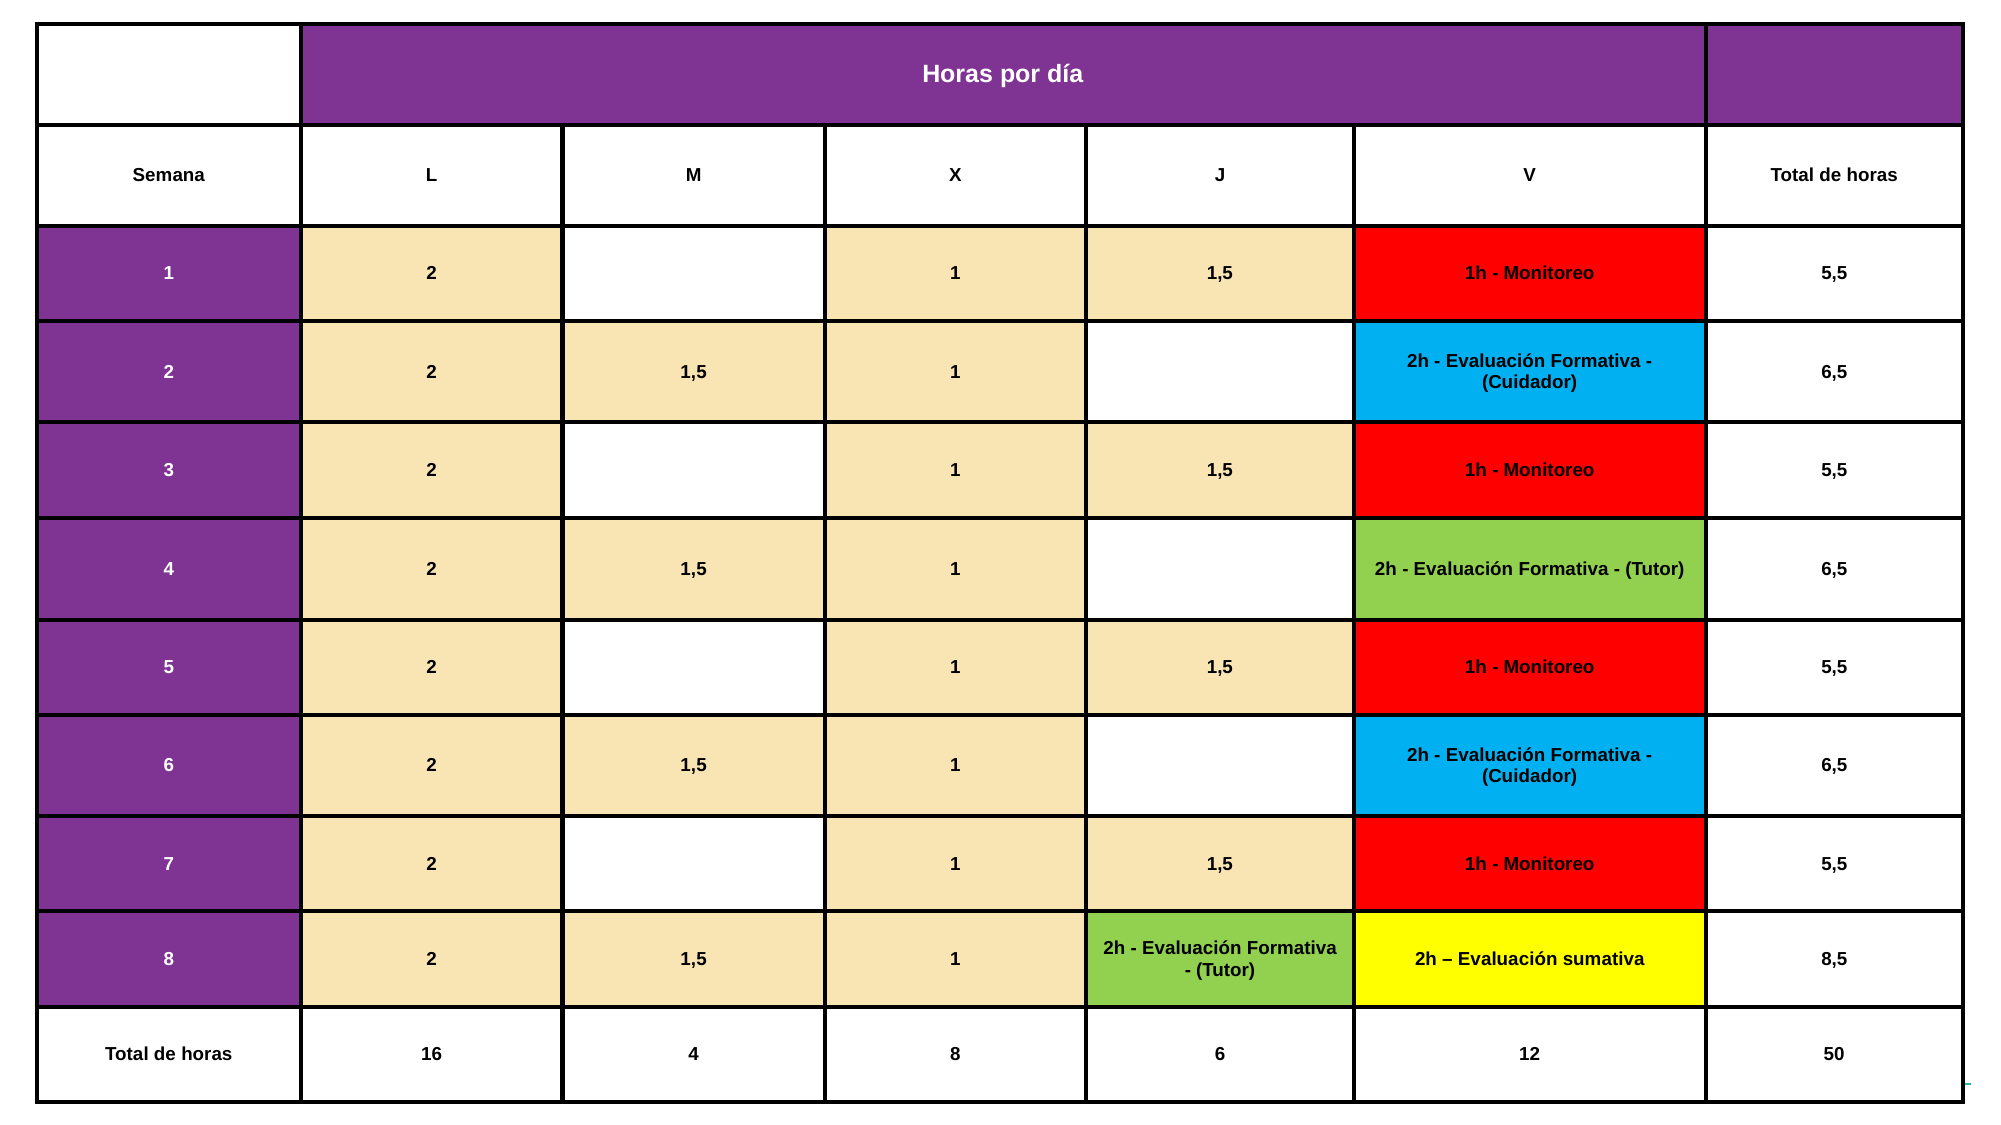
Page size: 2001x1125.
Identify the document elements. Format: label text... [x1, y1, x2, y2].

table_cell 1,5 [1088, 622, 1352, 713]
table_cell 2 [303, 913, 560, 1005]
table_cell [1088, 520, 1352, 618]
table_cell 1,5 [1088, 228, 1352, 319]
table_cell 1,5 [565, 717, 823, 814]
table_cell Total de horas [1708, 127, 1961, 224]
table_cell 2 [303, 424, 560, 516]
table_cell 1 [827, 622, 1084, 713]
table_cell 8 [39, 913, 299, 1005]
table_cell 1 [827, 913, 1084, 1005]
table_cell 3 [39, 424, 299, 516]
table_cell V [1356, 127, 1704, 224]
table_cell 2 [303, 717, 560, 814]
table_cell 1h - Monitoreo [1356, 622, 1704, 713]
table_cell 7 [39, 818, 299, 909]
table_cell 6 [1088, 1009, 1352, 1100]
table_cell 2 [303, 228, 560, 319]
table_cell 1h - Monitoreo [1356, 424, 1704, 516]
table_cell 5,5 [1708, 818, 1961, 909]
table_cell 6,5 [1708, 520, 1961, 618]
table_cell 4 [39, 520, 299, 618]
table_cell 5,5 [1708, 424, 1961, 516]
table_cell 1,5 [565, 520, 823, 618]
table_cell 50 [1708, 1009, 1961, 1100]
table_cell 1 [827, 520, 1084, 618]
table_cell Semana [39, 127, 299, 224]
table_cell 2h - Evaluación Formativa - (Cuidador) [1356, 717, 1704, 814]
table_cell 1 [827, 323, 1084, 420]
table_cell [565, 622, 823, 713]
table_cell 8,5 [1708, 913, 1961, 1005]
table_cell 1 [827, 717, 1084, 814]
table_cell 2h – Evaluación sumativa [1356, 913, 1704, 1005]
table_cell [1088, 323, 1352, 420]
table_cell 1h - Monitoreo [1356, 228, 1704, 319]
table_header Horas por día [303, 26, 1704, 123]
table_cell 1 [39, 228, 299, 319]
table_cell 2 [303, 323, 560, 420]
table_cell 1,5 [565, 323, 823, 420]
table_cell 2h - Evaluación Formativa - (Tutor) [1088, 913, 1352, 1005]
table_cell Total de horas [39, 1009, 299, 1100]
table_cell 4 [565, 1009, 823, 1100]
table_cell 1 [827, 228, 1084, 319]
table_cell 1 [827, 424, 1084, 516]
table_cell 1h - Monitoreo [1356, 818, 1704, 909]
table_cell 2 [39, 323, 299, 420]
table_header [1708, 26, 1961, 123]
table_cell X [827, 127, 1084, 224]
table_cell 2h - Evaluación Formativa - (Tutor) [1356, 520, 1704, 618]
table_cell 2h - Evaluación Formativa - (Cuidador) [1356, 323, 1704, 420]
table_cell [565, 818, 823, 909]
table_cell 6,5 [1708, 323, 1961, 420]
table_cell 2 [303, 520, 560, 618]
table_cell 16 [303, 1009, 560, 1100]
table_cell [1088, 717, 1352, 814]
table_cell 1,5 [565, 913, 823, 1005]
table_cell [565, 424, 823, 516]
table_cell J [1088, 127, 1352, 224]
table_cell M [565, 127, 823, 224]
table_cell 5,5 [1708, 228, 1961, 319]
table_cell 6,5 [1708, 717, 1961, 814]
table_cell 1,5 [1088, 818, 1352, 909]
table_cell 12 [1356, 1009, 1704, 1100]
table_cell 2 [303, 818, 560, 909]
table_cell L [303, 127, 560, 224]
table_cell 1,5 [1088, 424, 1352, 516]
table_cell [565, 228, 823, 319]
table_cell 1 [827, 818, 1084, 909]
table_cell 2 [303, 622, 560, 713]
table_cell 8 [827, 1009, 1084, 1100]
table_cell 5,5 [1708, 622, 1961, 713]
table_header [39, 26, 299, 123]
table_cell 5 [39, 622, 299, 713]
table_cell 6 [39, 717, 299, 814]
